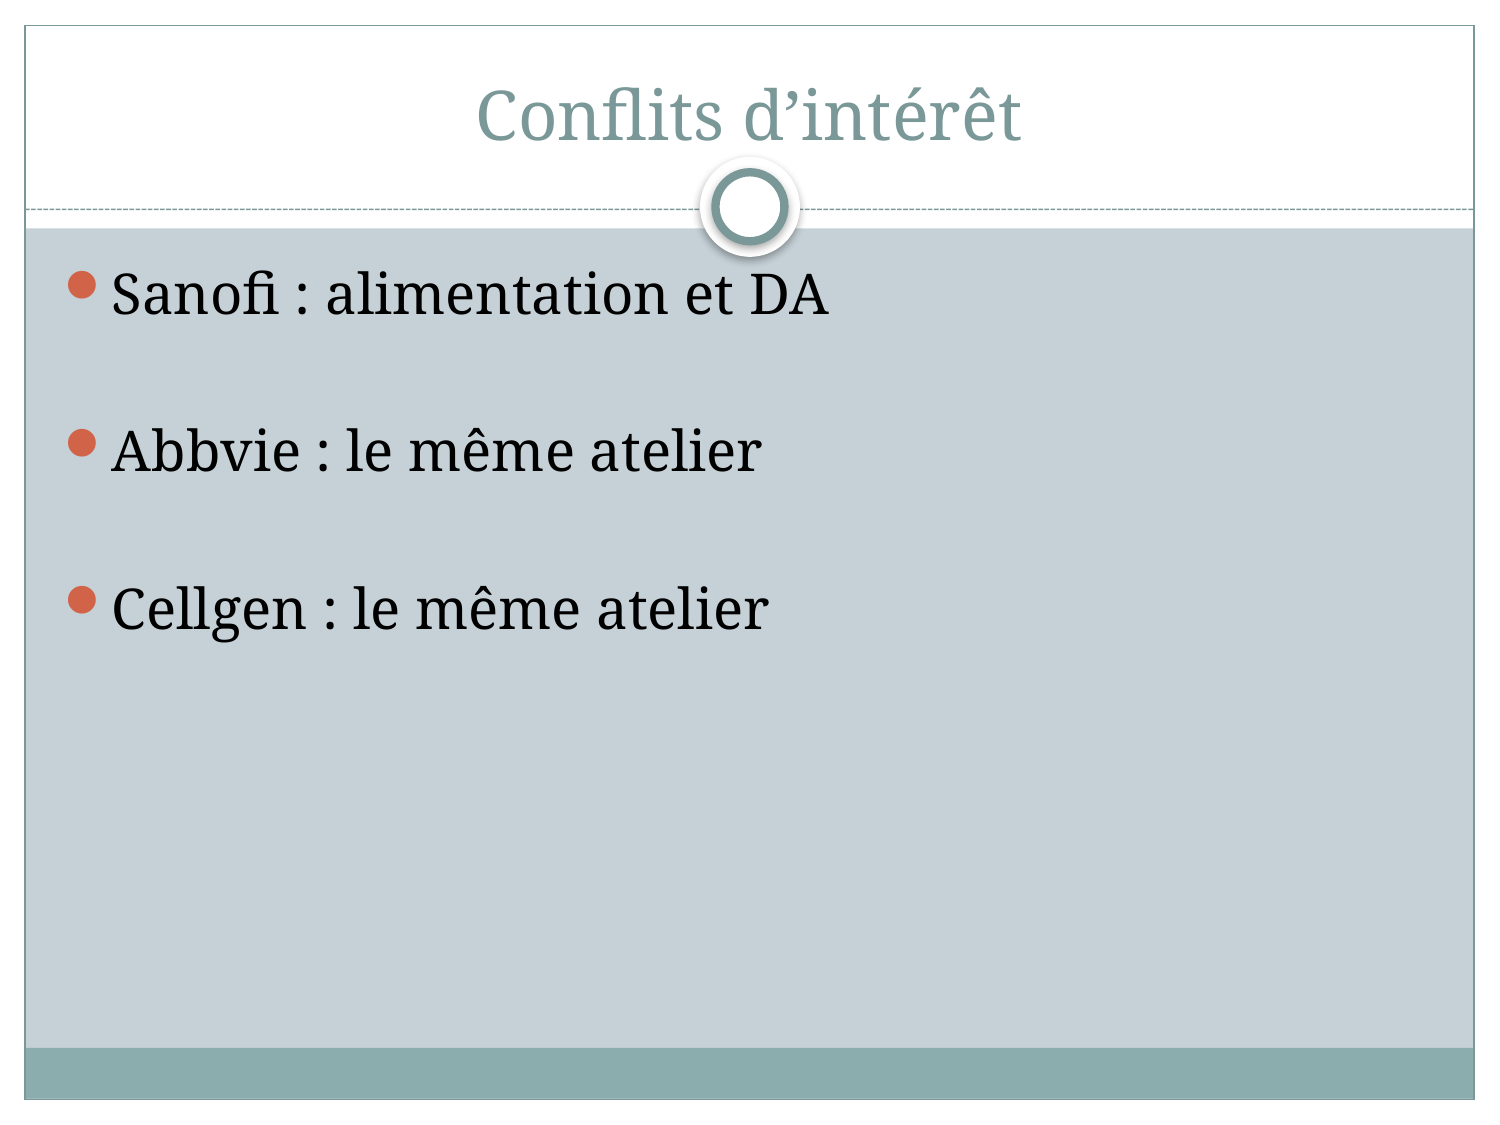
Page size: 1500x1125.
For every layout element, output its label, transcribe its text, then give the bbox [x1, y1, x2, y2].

list Sanofi : alimentation et DA Abbvie : le même atelier Cellgen : le même atelier [49, 250, 1445, 1001]
title Conflits d’intérêt [49, 37, 1450, 162]
